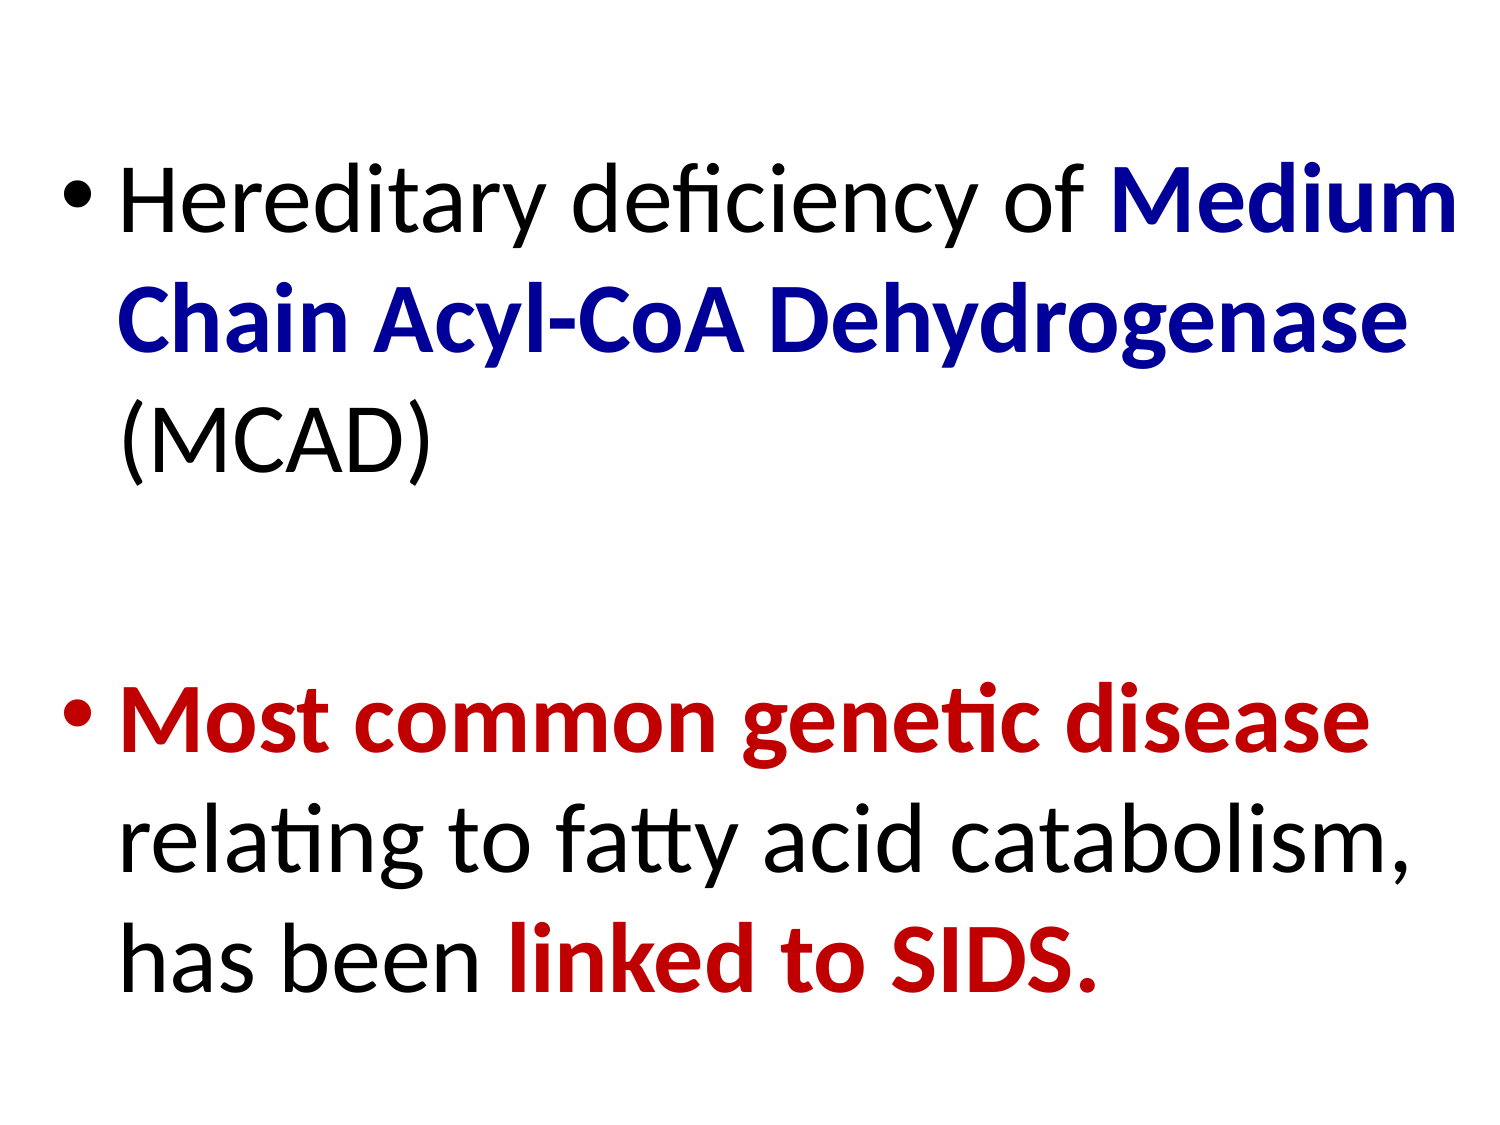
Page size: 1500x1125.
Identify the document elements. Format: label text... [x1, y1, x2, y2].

list Hereditary deficiency of Medium Chain Acyl-CoA Dehydrogenase (MCAD) Most common genetic disease relating to fatty acid catabolism, has been linked to SIDS. [45, 125, 1496, 833]
